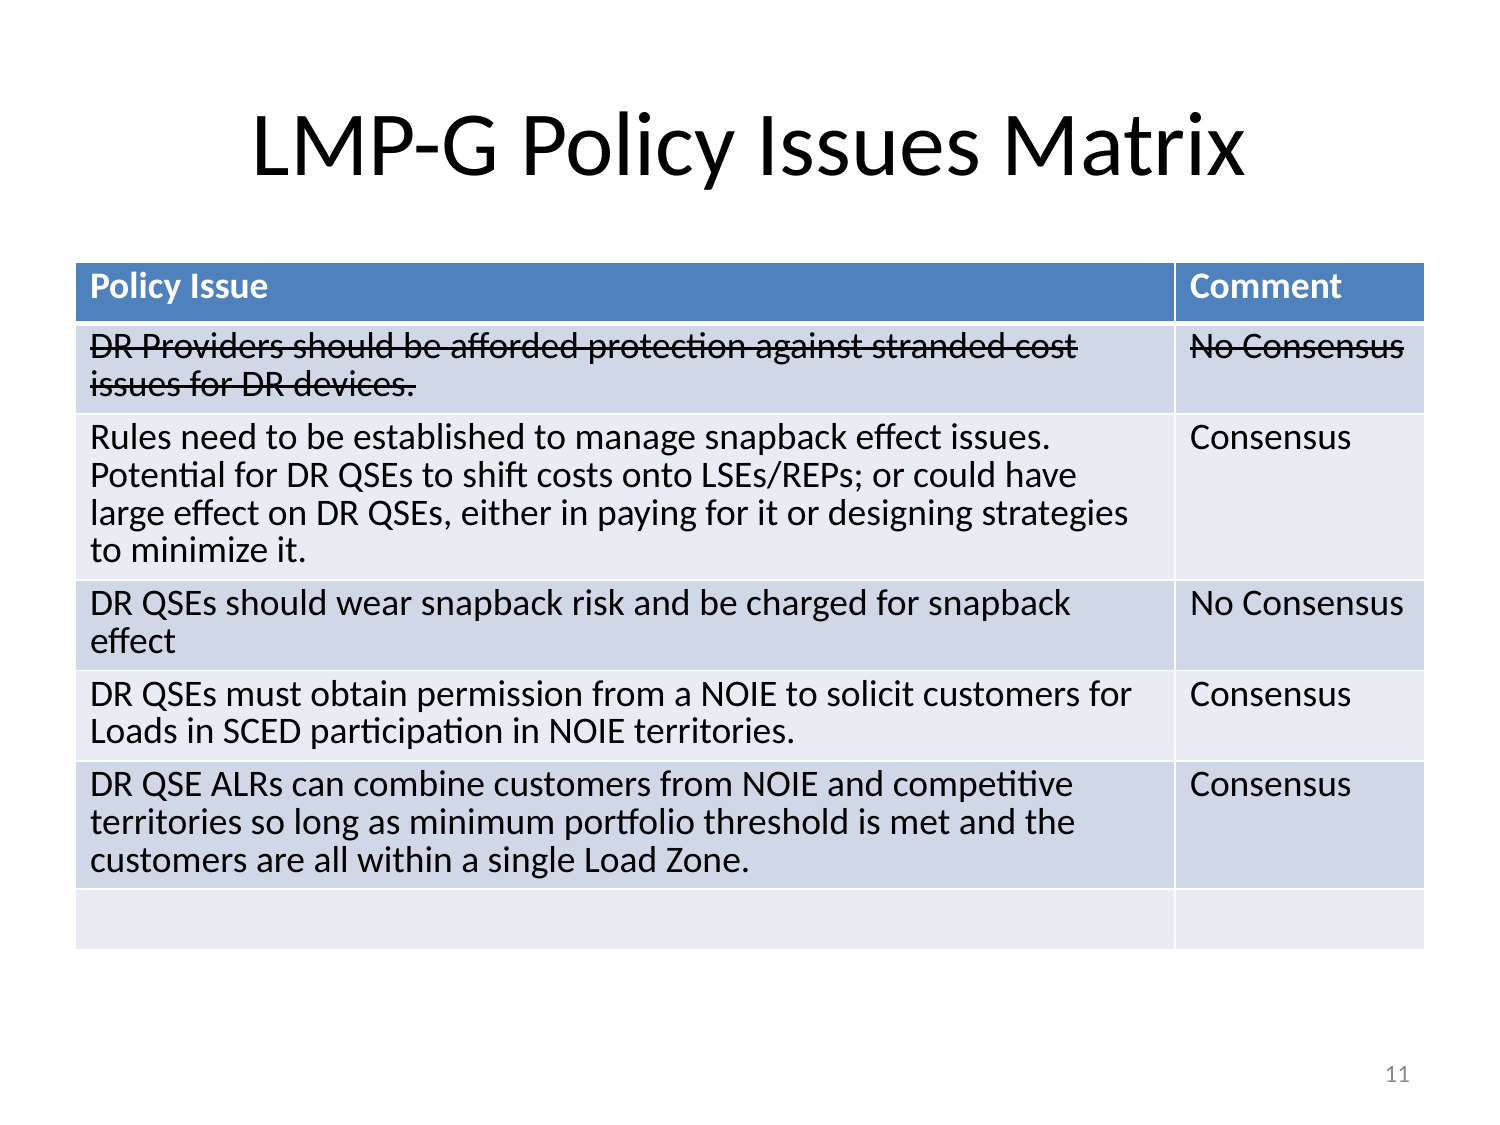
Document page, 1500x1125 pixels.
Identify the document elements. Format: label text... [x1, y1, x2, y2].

table_cell Consensus [1176, 762, 1424, 888]
table_cell No Consensus [1176, 581, 1424, 670]
slide_number 11 [1074, 1042, 1425, 1103]
table_cell [1176, 890, 1424, 949]
table_cell DR Providers should be afforded protection against stranded cost issues for DR devices. [76, 326, 1174, 413]
table_cell DR QSE ALRs can combine customers from NOIE and competitive territories so long as minimum portfolio threshold is met and the customers are all within a single Load Zone. [76, 762, 1174, 888]
table_header Policy Issue [76, 263, 1174, 321]
table_cell DR QSEs must obtain permission from a NOIE to solicit customers for Loads in SCED participation in NOIE territories. [76, 671, 1174, 760]
table_cell No Consensus [1176, 326, 1424, 413]
table_cell [76, 890, 1174, 949]
title LMP-G Policy Issues Matrix [75, 45, 1425, 233]
table_cell DR QSEs should wear snapback risk and be charged for snapback effect [76, 581, 1174, 670]
table_cell Rules need to be established to manage snapback effect issues. Potential for DR QSEs to shift costs onto LSEs/REPs; or could have large effect on DR QSEs, either in paying for it or designing strategies to minimize it. [76, 415, 1174, 579]
table_cell Consensus [1176, 671, 1424, 760]
table_header Comment [1176, 263, 1424, 321]
table_cell Consensus [1176, 415, 1424, 579]
